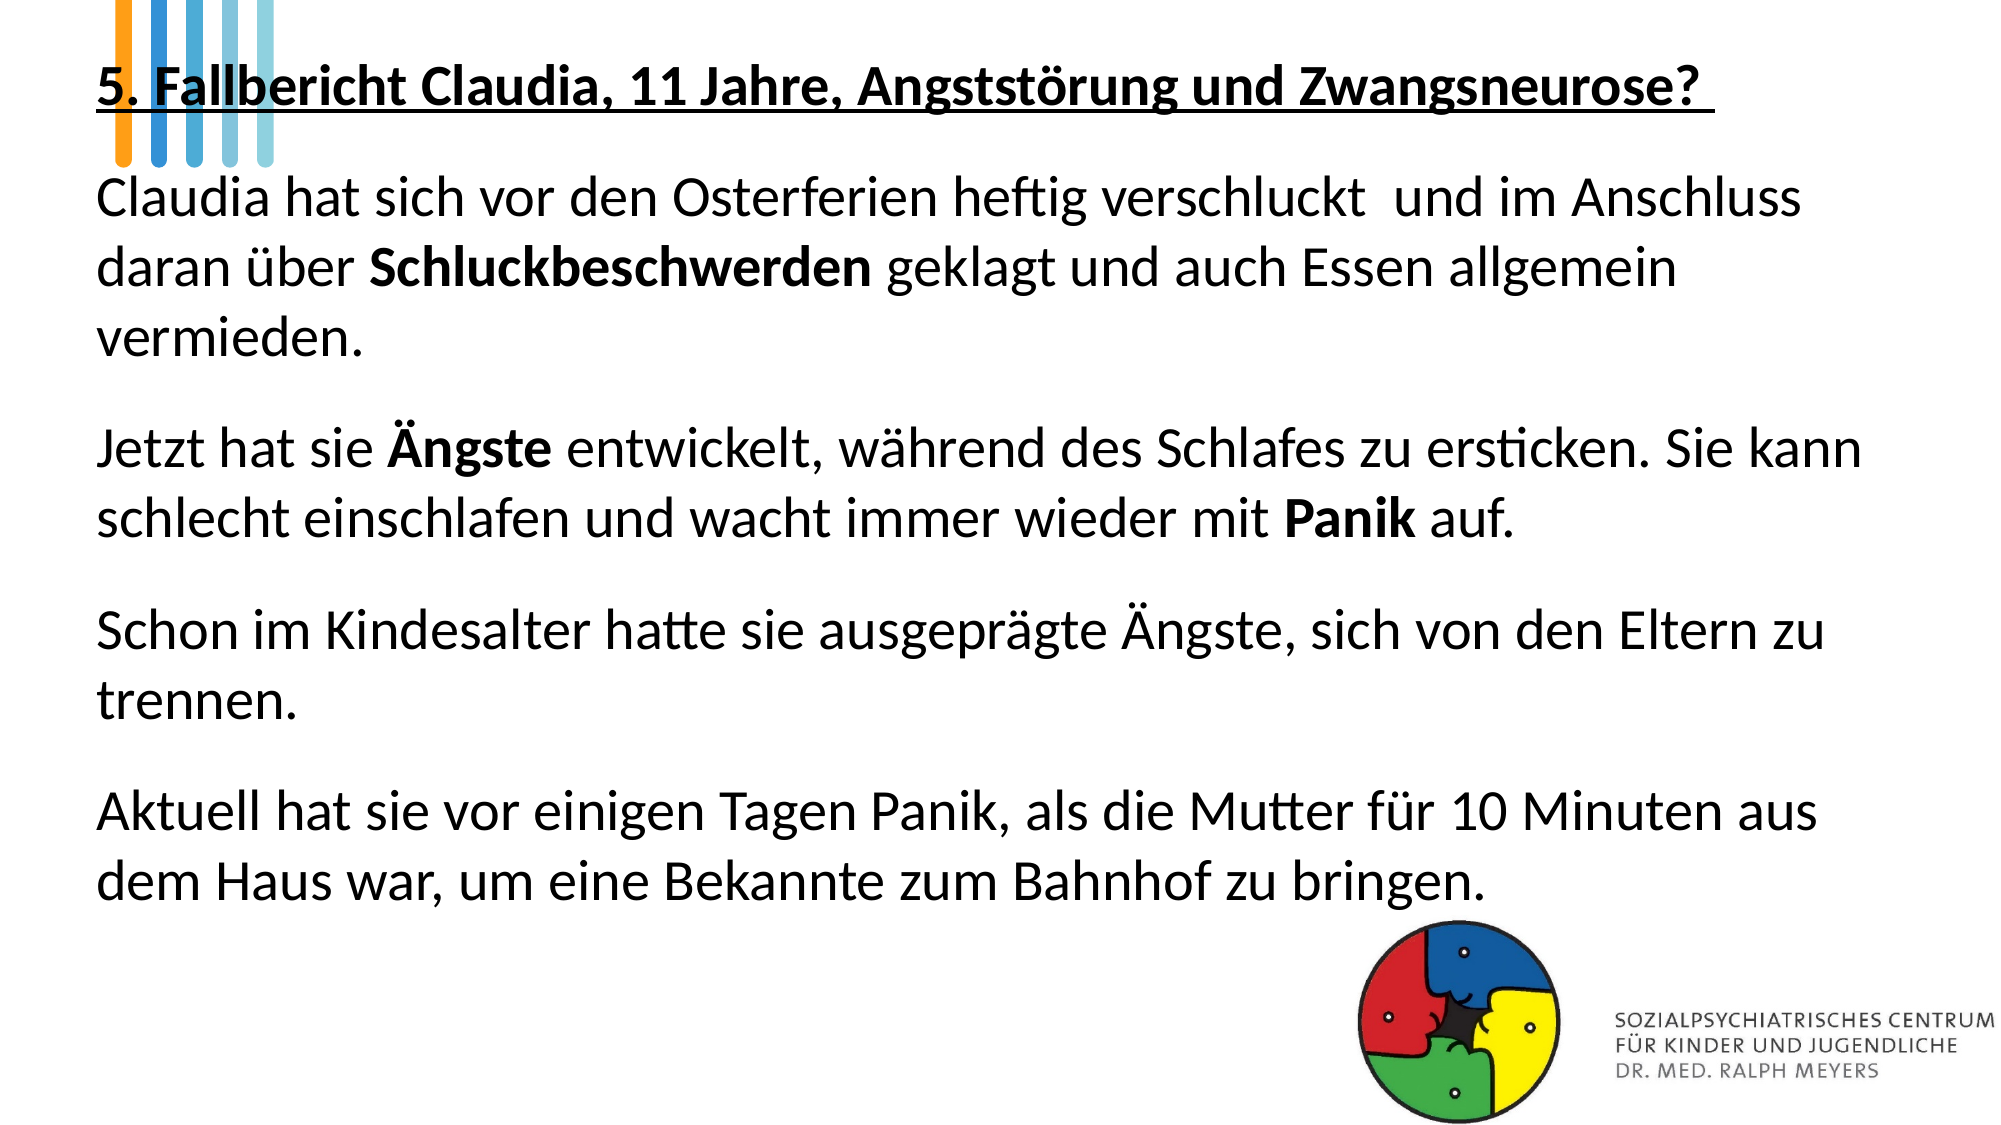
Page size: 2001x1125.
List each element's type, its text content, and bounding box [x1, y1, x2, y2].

list 5. Fallbericht Claudia, 11 Jahre, Angststörung und Zwangsneurose? Claudia hat sich vor den Osterferien heftig verschluckt und im Anschluss daran über Schluckbeschwerden geklagt und auch Essen allgemein vermieden. Jetzt hat sie Ängste entwickelt, während des Schlafes zu ersticken. Sie kann schlecht einschlafen und wacht immer wieder mit Panik auf. Schon im Kindesalter hatte sie ausgeprägte Ängste, sich von den Eltern zu trennen. Aktuell hat sie vor einigen Tagen Panik, als die Mutter für 10 Minuten aus dem Haus war, um eine Bekannte zum Bahnhof zu bringen. [81, 39, 1919, 1040]
picture [1351, 915, 2000, 1125]
